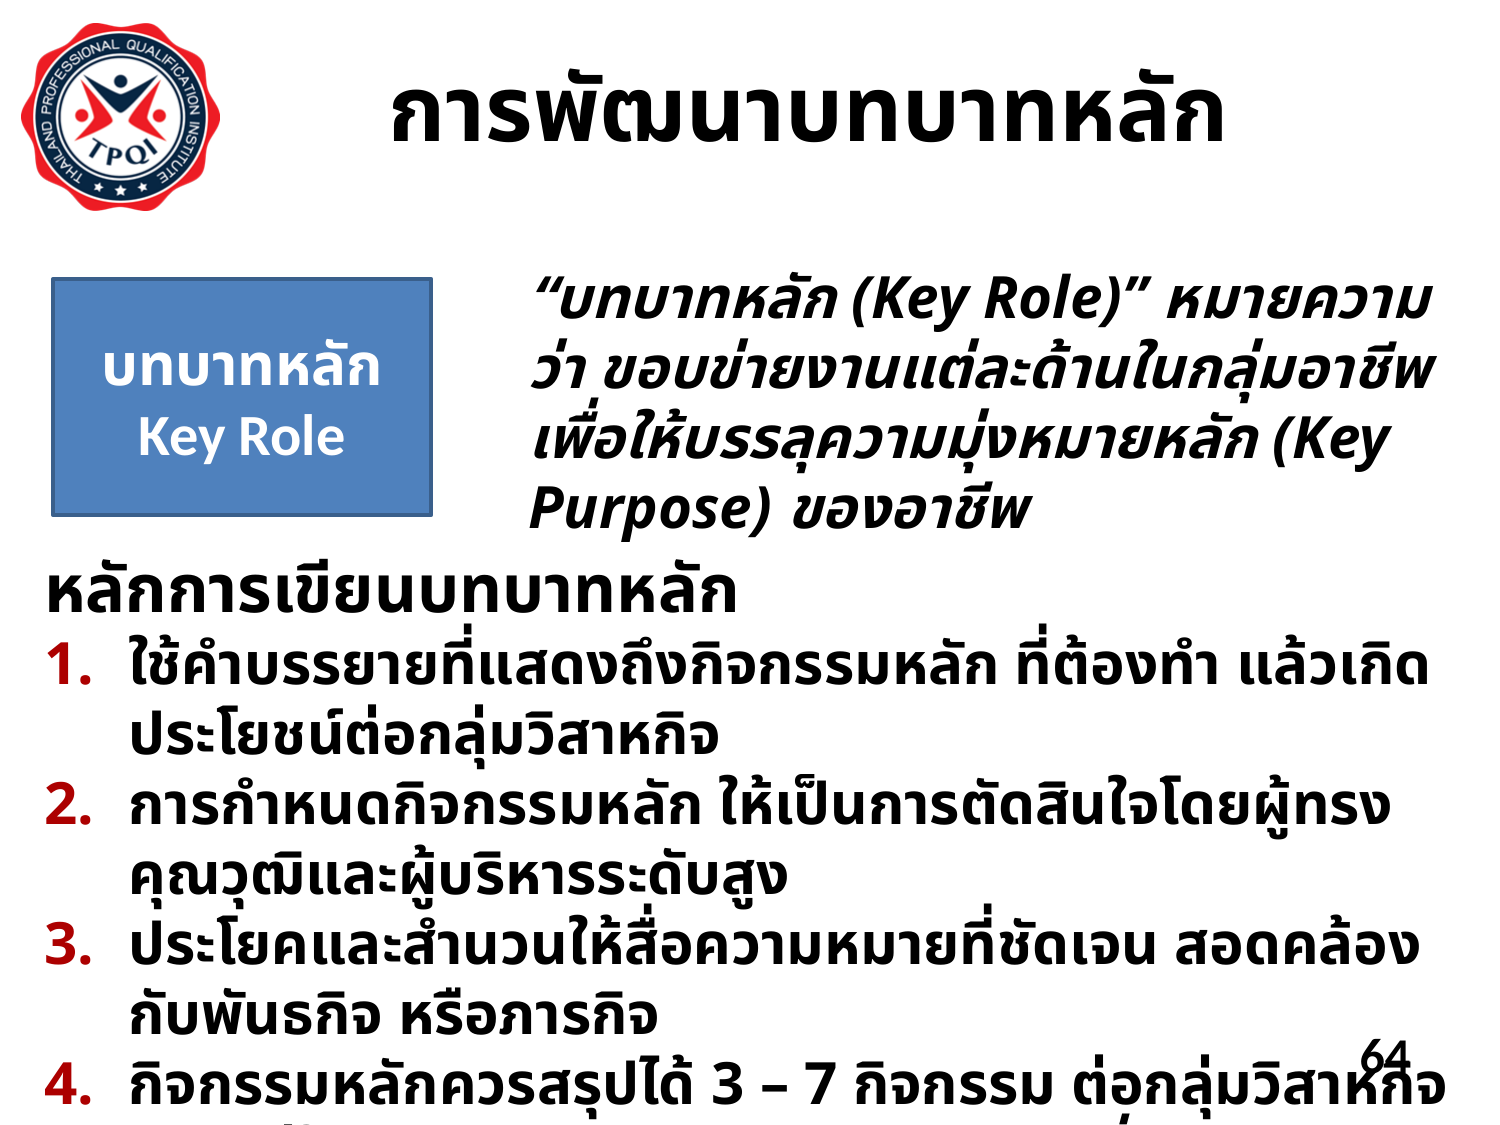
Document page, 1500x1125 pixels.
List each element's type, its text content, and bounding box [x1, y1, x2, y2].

picture [21, 23, 220, 211]
text_box “บทบาทหลัก (Key Role)” หมายความว่า ขอบข่ายงานแต่ละด้านในกลุ่มอาชีพ เพื่อให้บรรลุความมุ่งหมายหลัก (Key Purpose) ของอาชีพ [513, 252, 1471, 538]
text_box การพัฒนาบทบาทหลัก [242, 42, 1376, 168]
text_box หลักการเขียนบทบาทหลัก ใช้คำบรรยายที่แสดงถึงกิจกรรมหลัก ที่ต้องทำ แล้วเกิดประโยชน์ต่อกลุ่มวิสาหกิจ การกำหนดกิจกรรมหลัก ให้เป็นการตัดสินใจโดยผู้ทรงคุณวุฒิและผู้บริหารระดับสูง ประโยคและสำนวนให้สื่อความหมายที่ชัดเจน สอดคล้องกับพันธกิจ หรือภารกิจ กิจกรรมหลักควรสรุปได้ 3 – 7 กิจกรรม ต่อกลุ่มวิสาหกิจ ควรอยู่ในรูปประโยค คำกริยา + กรรม + เงื่อนไข [29, 538, 1500, 1125]
text_box บทบาทหลัก Key Role [51, 277, 433, 517]
